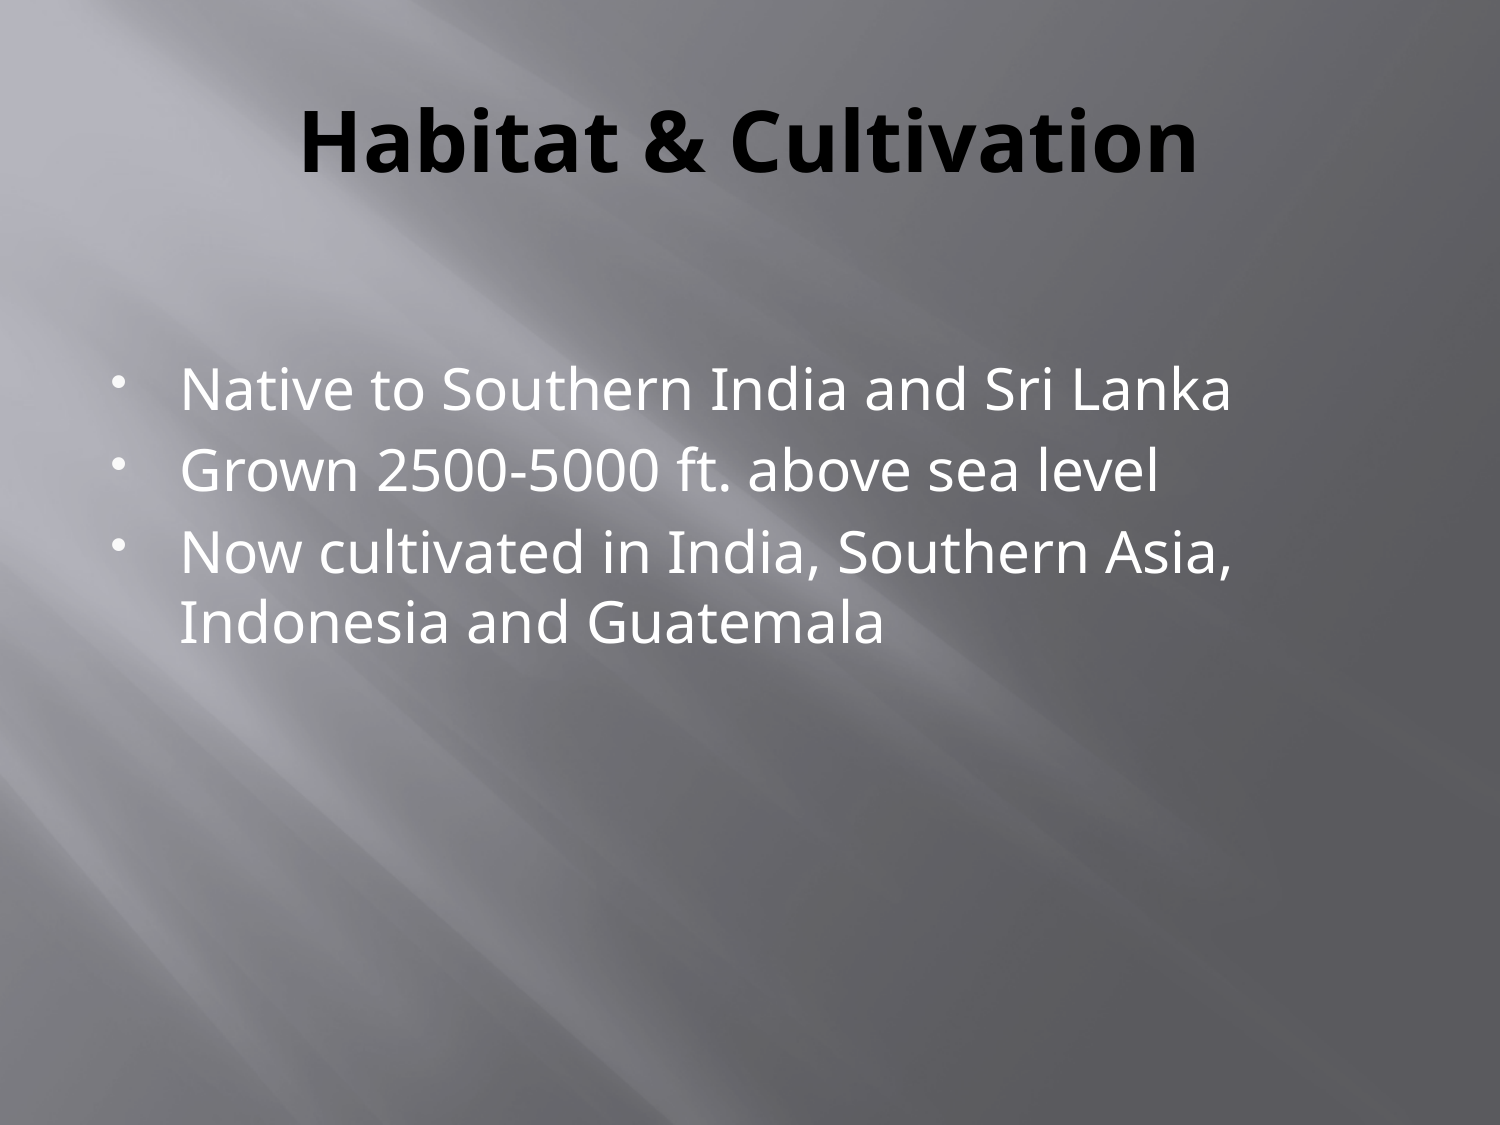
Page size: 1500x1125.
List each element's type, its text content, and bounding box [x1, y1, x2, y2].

list Native to Southern India and Sri Lanka Grown 2500-5000 ft. above sea level Now cultivated in India, Southern Asia, Indonesia and Guatemala [75, 262, 1425, 1035]
title Habitat & Cultivation [75, 45, 1425, 233]
